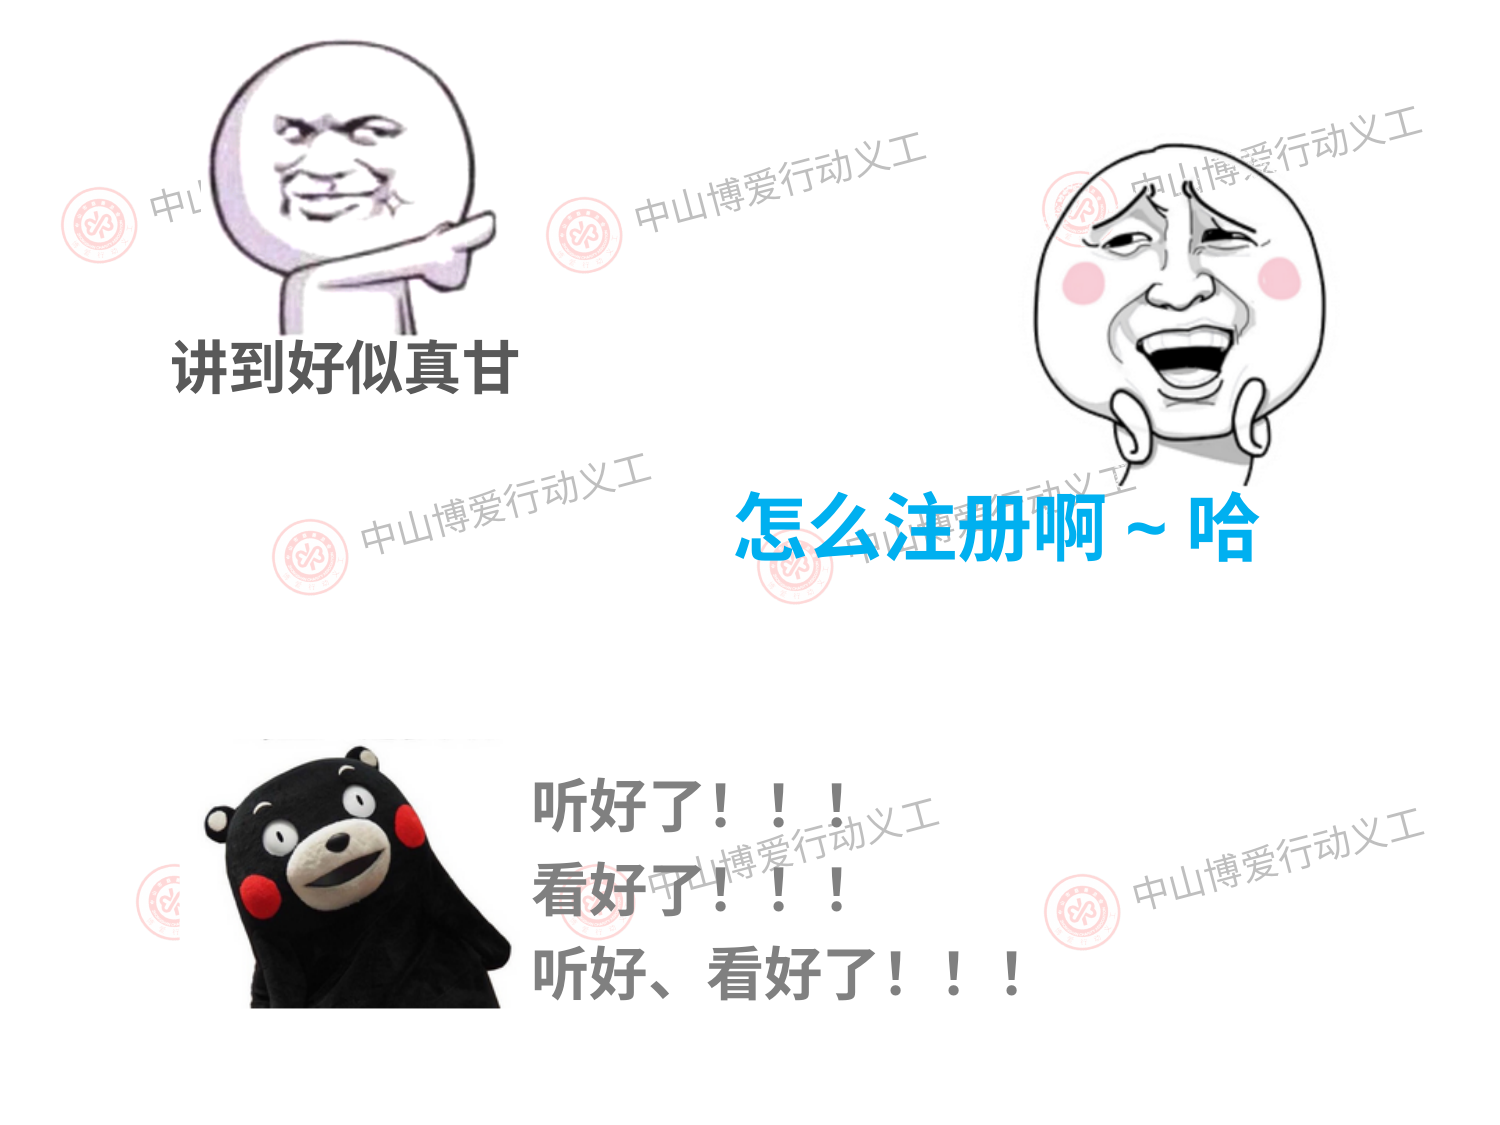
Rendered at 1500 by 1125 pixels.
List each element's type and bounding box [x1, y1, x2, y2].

text_box [179, 739, 1077, 1015]
text_box [155, 31, 551, 410]
text_box [717, 128, 1345, 579]
text_box [55, 128, 1445, 908]
